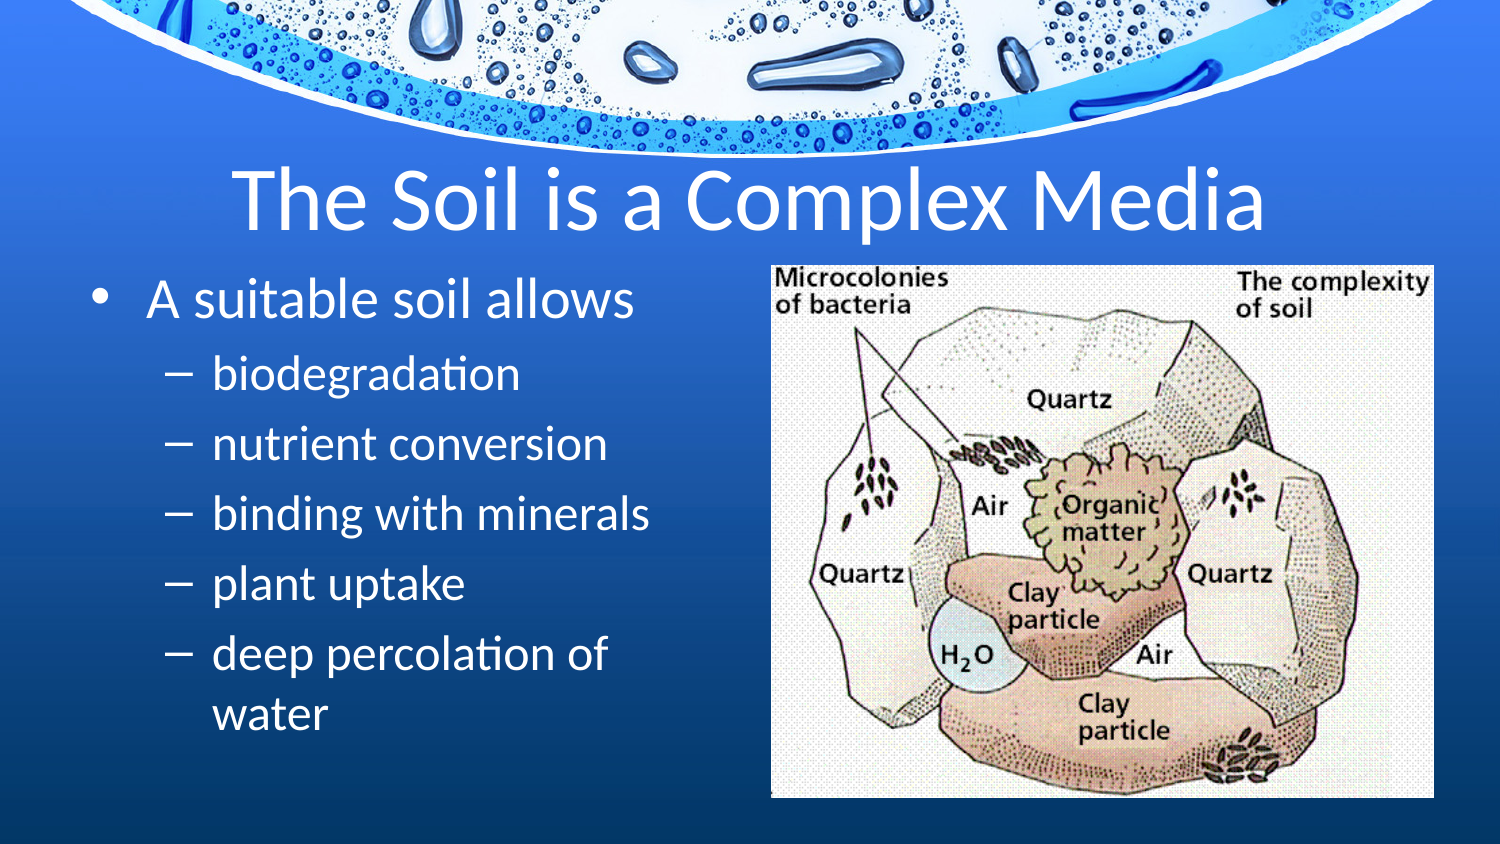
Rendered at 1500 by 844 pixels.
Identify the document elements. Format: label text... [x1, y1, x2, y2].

list A suitable soil allows biodegradation nutrient conversion binding with minerals plant uptake deep percolation of water [75, 253, 738, 810]
title The Soil is a Complex Media [75, 123, 1425, 264]
picture [0, 0, 1500, 844]
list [771, 265, 1435, 798]
